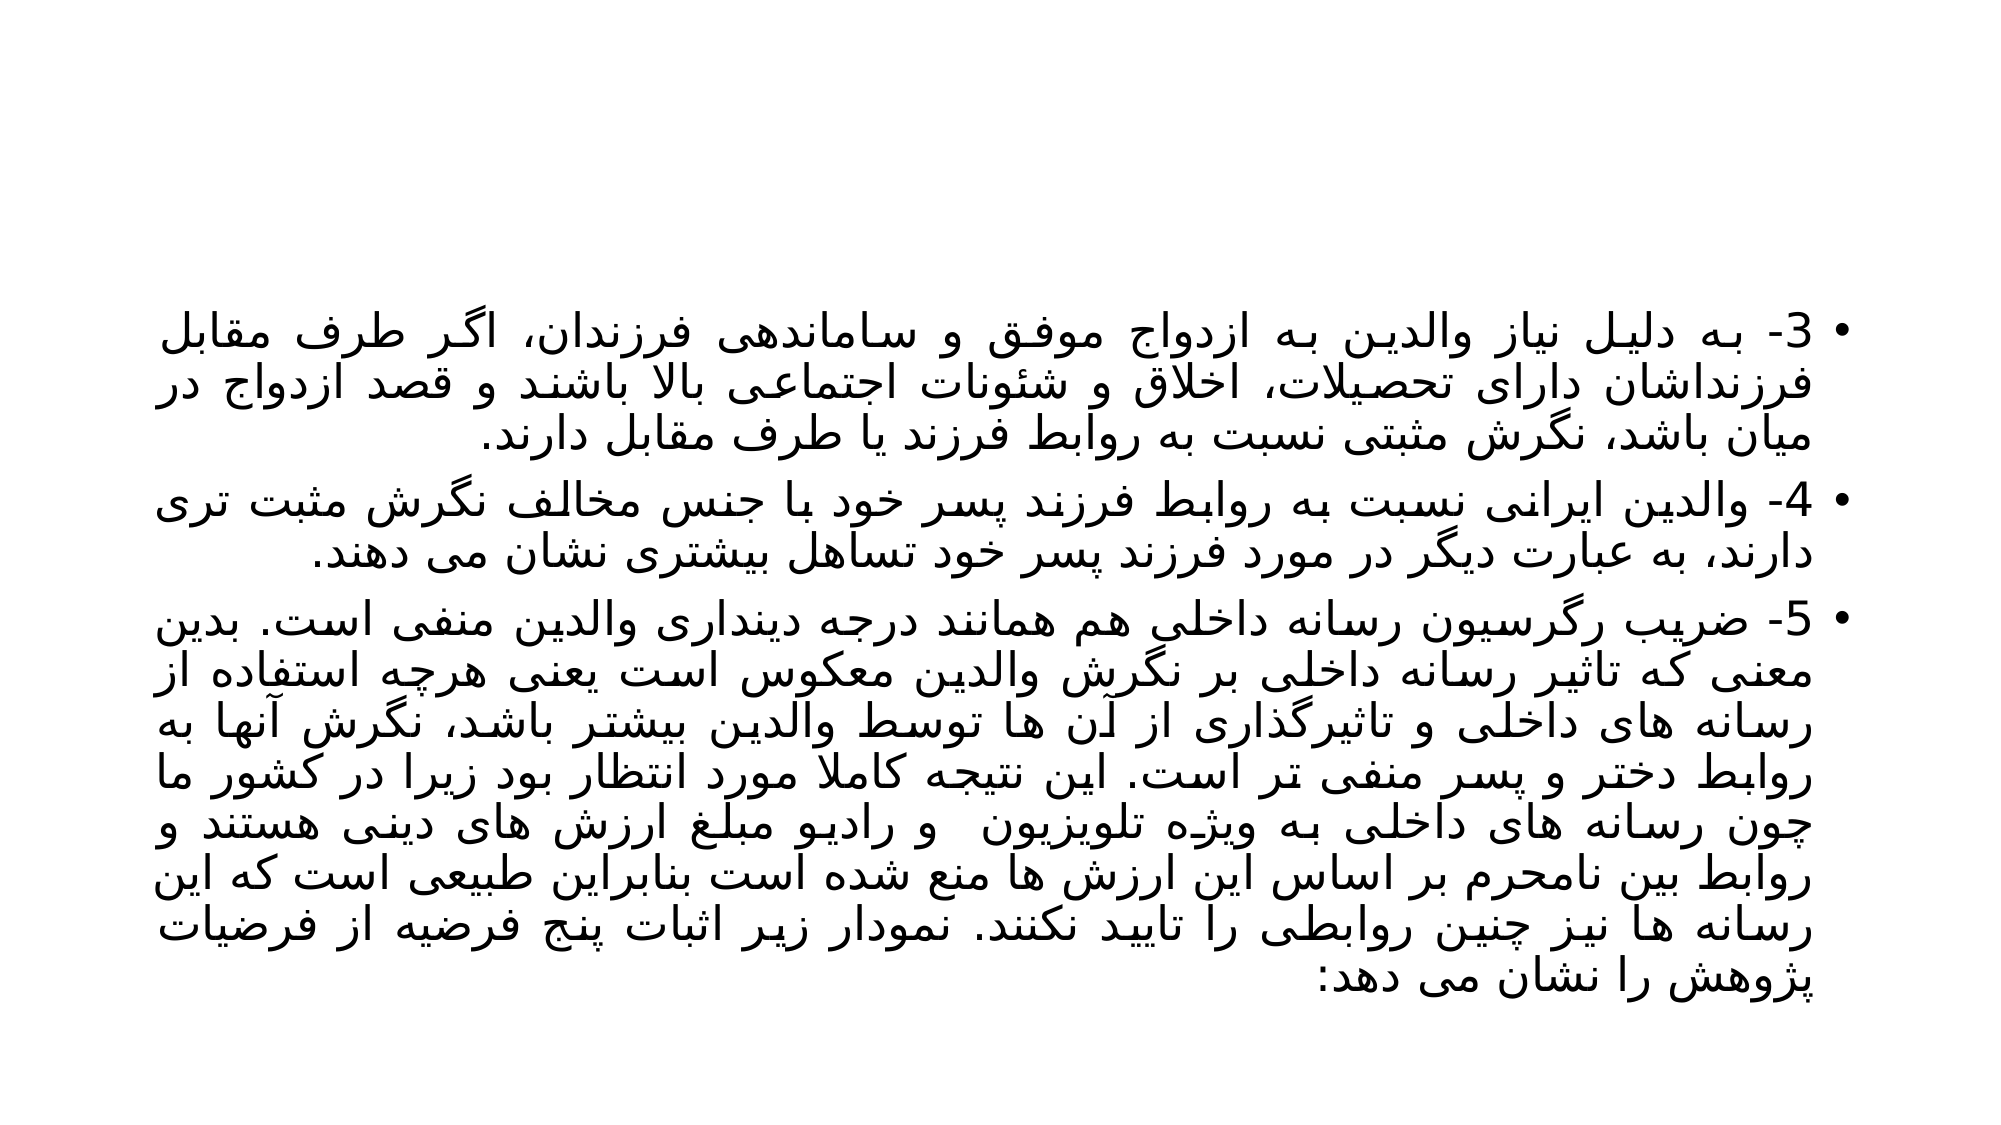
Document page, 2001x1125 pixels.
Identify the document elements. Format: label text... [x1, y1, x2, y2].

list 3- به دلیل نیاز والدین به ازدواج موفق و ساماندهی فرزندان، اگر طرف مقابل فرزنداشان دارای تحصیلات، اخلاق و شئونات اجتماعی بالا باشند و قصد ازدواج در میان باشد، نگرش مثبتی نسبت به روابط فرزند یا طرف مقابل دارند. 4- والدین ایرانی نسبت به روابط فرزند پسر خود با جنس مخالف نگرش مثبت تری دارند، به عبارت دیگر در مورد فرزند پسر خود تساهل بیشتری نشان می دهند. 5- ضریب رگرسیون رسانه داخلی هم همانند درجه دینداری والدین منفی است. بدین معنی که تاثیر رسانه داخلی بر نگرش والدین معکوس است یعنی هرچه استفاده از رسانه های داخلی و تاثیرگذاری از آن ها توسط والدین بیشتر باشد، نگرش آنها به روابط دختر و پسر منفی تر است. این نتیجه کاملا مورد انتظار بود زیرا در کشور ما چون رسانه های داخلی به ویژه تلویزیون و رادیو مبلغ ارزش های دینی هستند و روابط بین نامحرم بر اساس این ارزش ها منع شده است بنابراین طبیعی است که این رسانه ها نیز چنین روابطی را تایید نکنند. نمودار زیر اثبات پنج فرضیه از فرضیات پژوهش را نشان می دهد: [137, 299, 1863, 1014]
